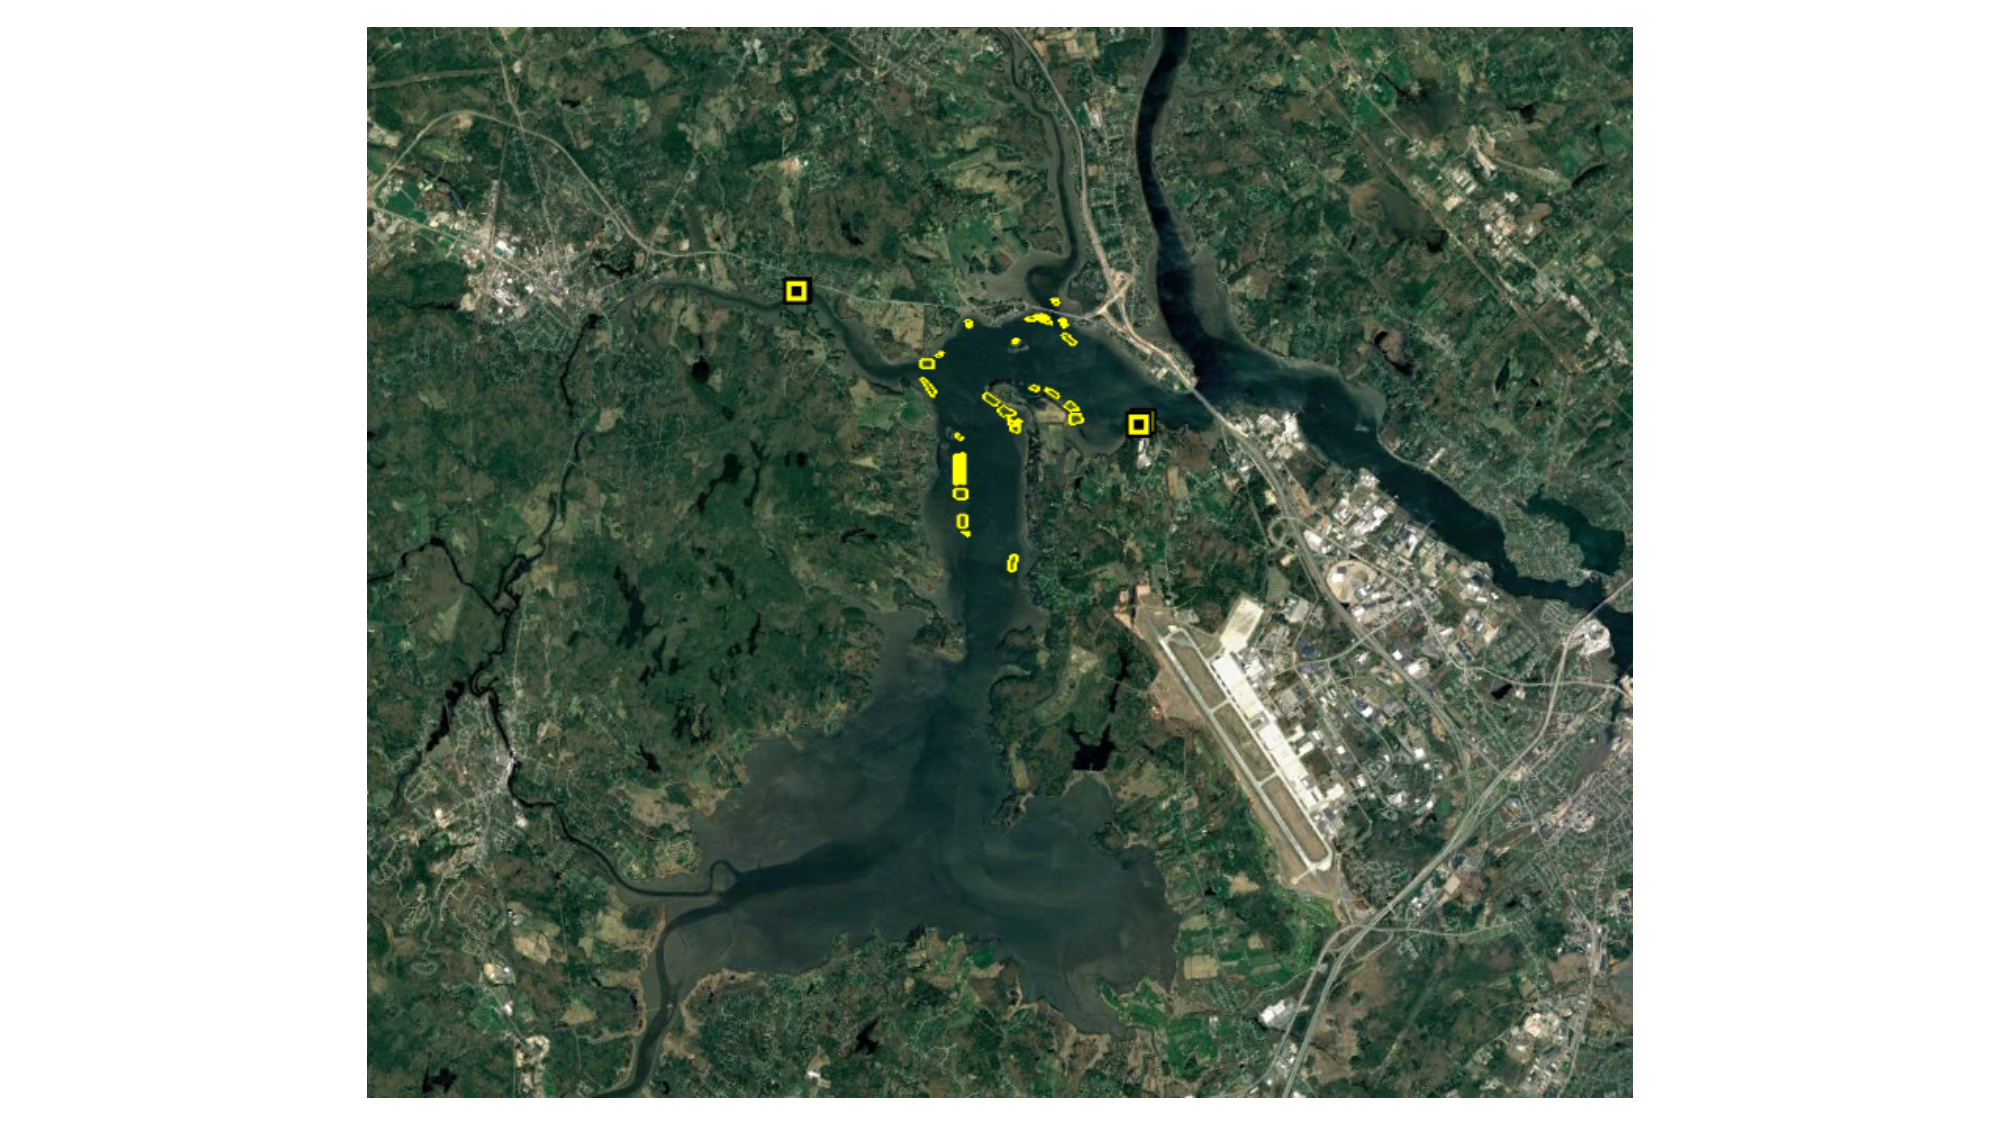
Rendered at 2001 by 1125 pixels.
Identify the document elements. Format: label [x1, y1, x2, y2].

picture [367, 27, 1633, 1098]
